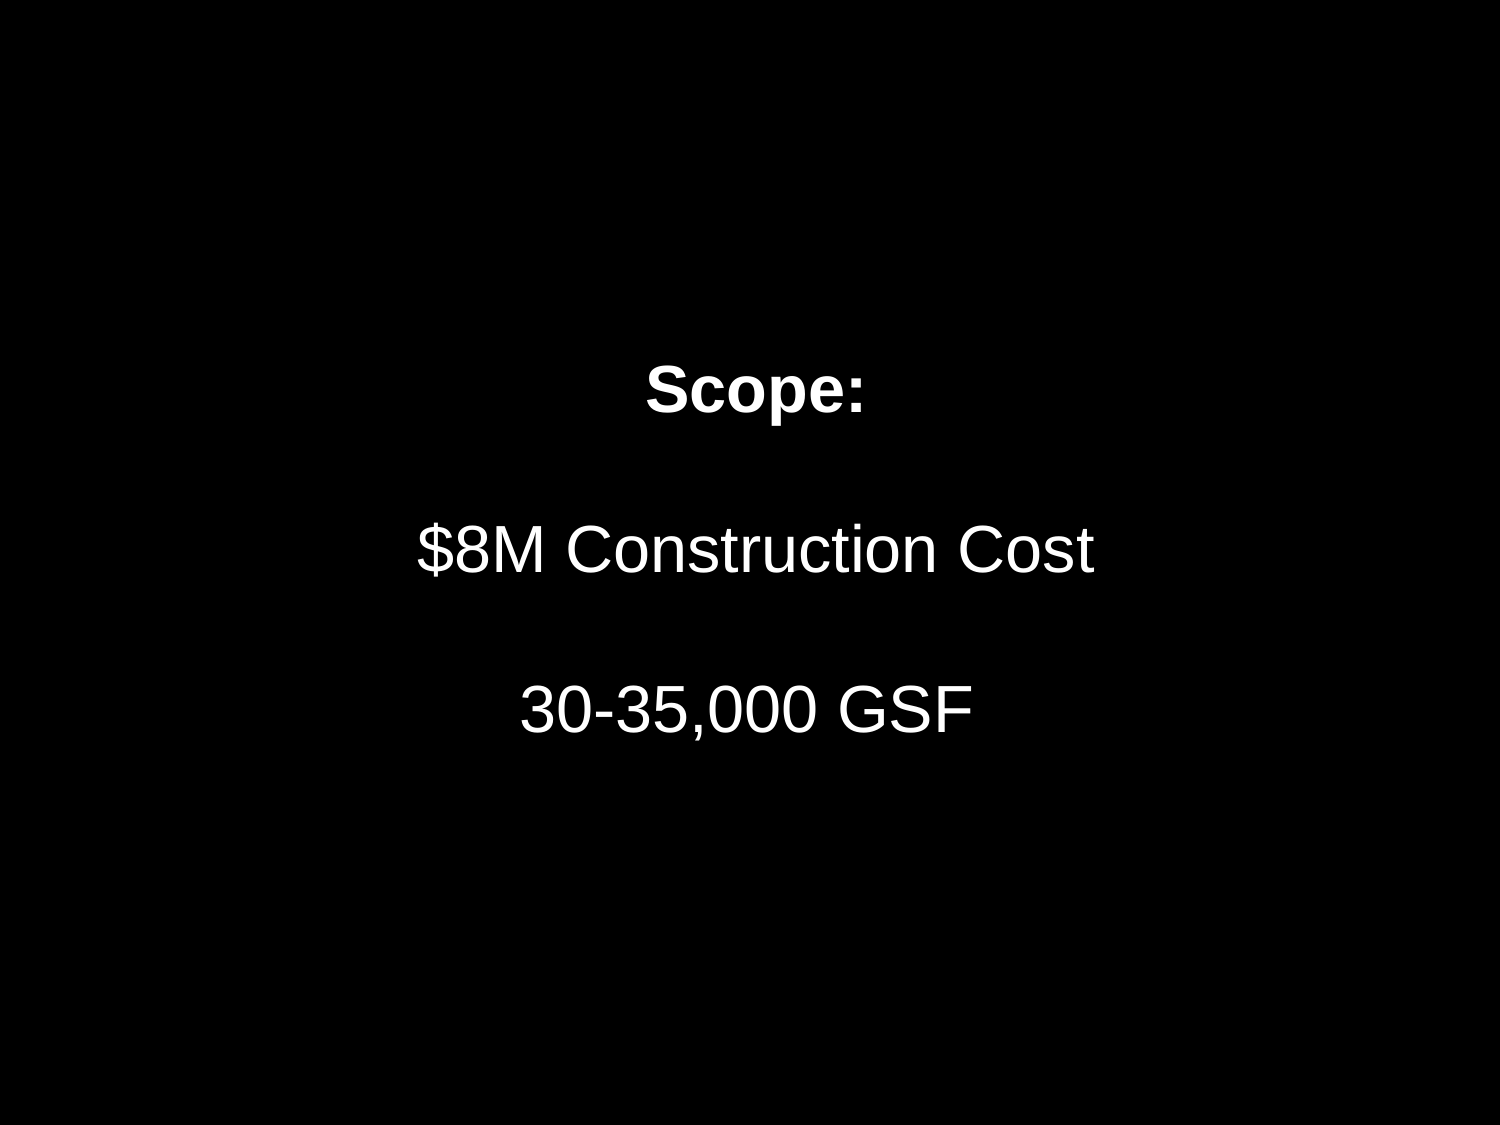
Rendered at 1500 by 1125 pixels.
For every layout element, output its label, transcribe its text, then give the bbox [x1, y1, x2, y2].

text_box Scope: $8M Construction Cost 30-35,000 GSF [87, 337, 1425, 754]
